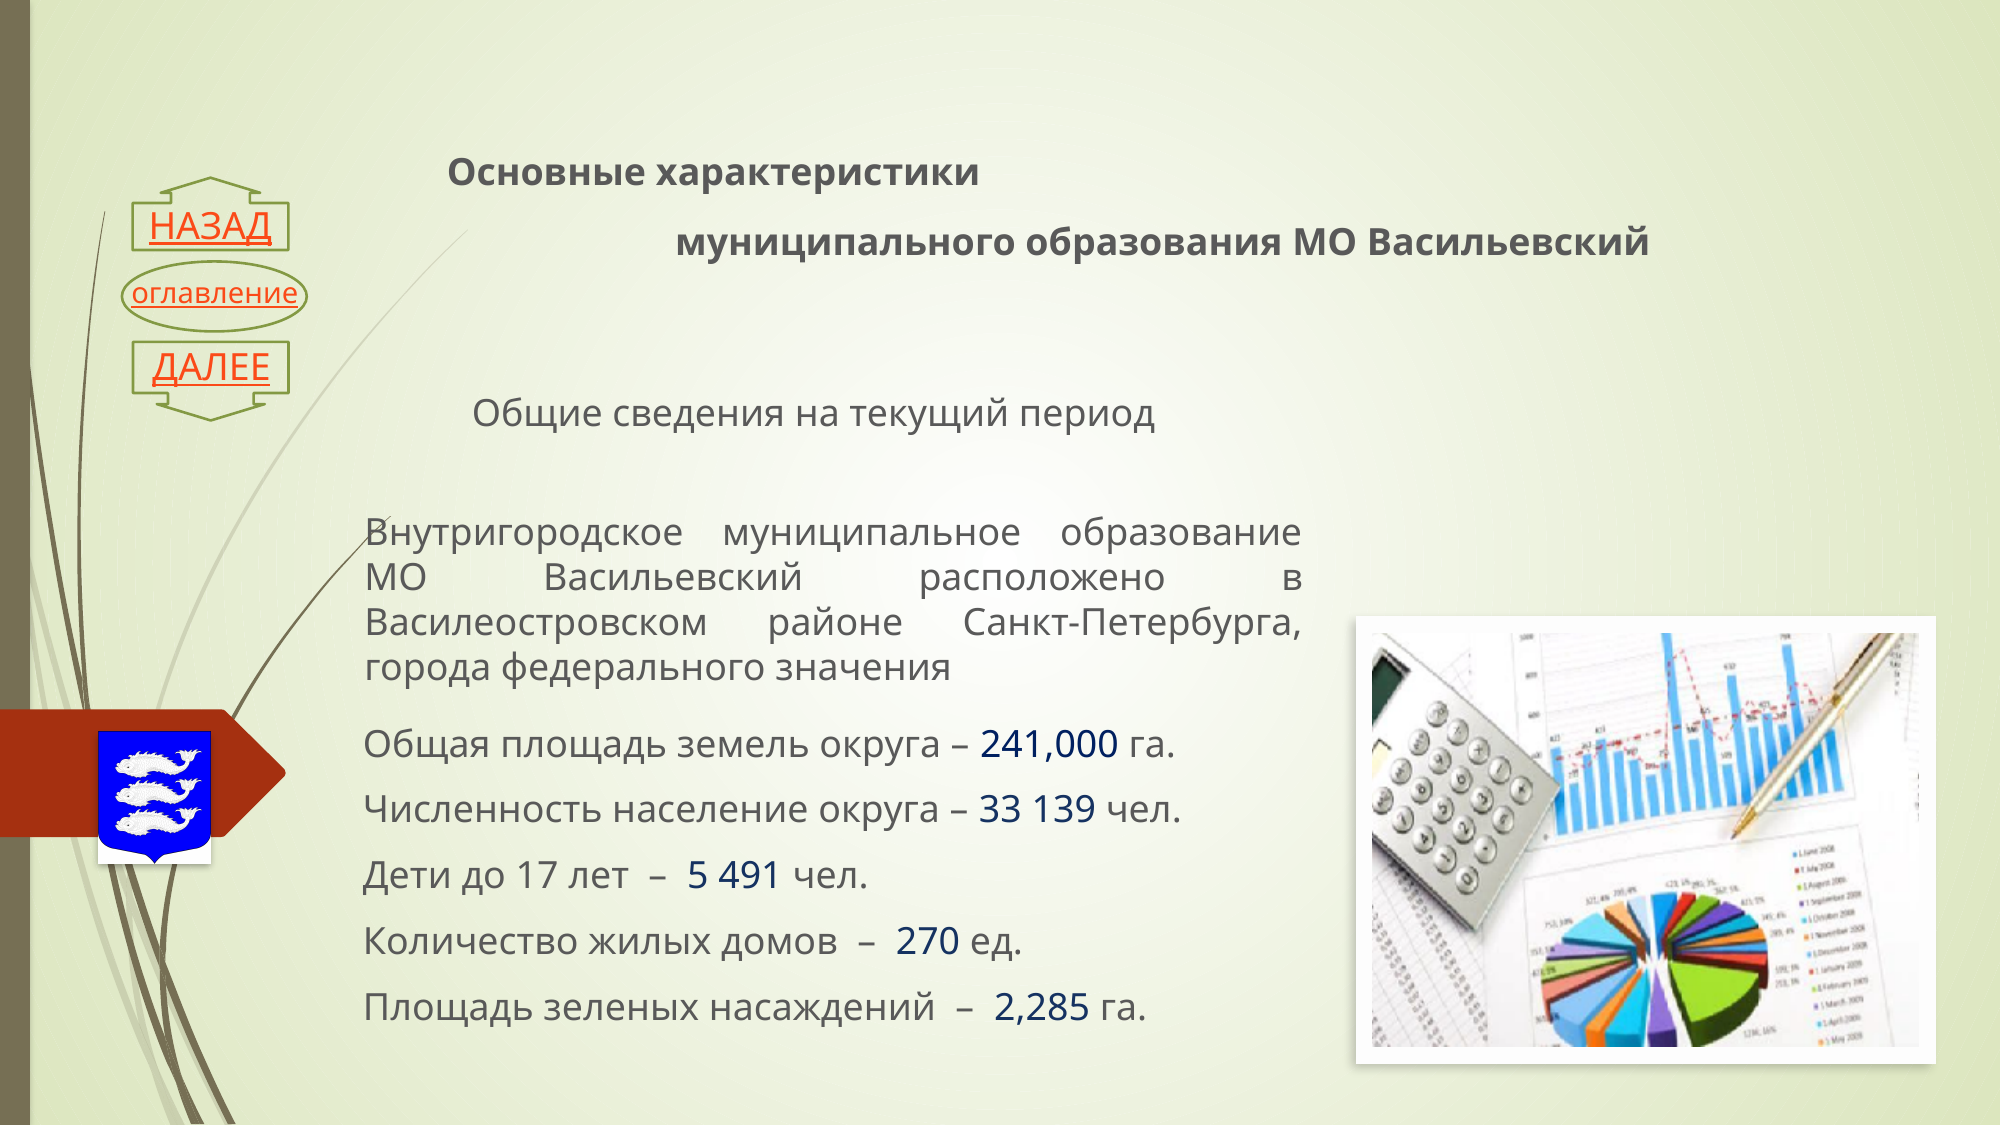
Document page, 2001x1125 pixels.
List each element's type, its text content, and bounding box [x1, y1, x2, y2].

subtitle Общая площадь земель округа – 241,000 га. Численность население округа – 33 139 чел. Дети до 17 лет – 5 491 чел. Количество жилых домов – 270 ед. Площадь зеленых насаждений – 2,285 га. [347, 712, 1346, 1047]
text_box ДАЛЕЕ [123, 335, 300, 402]
text_box Общие сведения на текущий период [456, 381, 1920, 479]
picture [1372, 632, 1920, 1048]
picture [98, 731, 211, 865]
text_box [159, 176, 262, 194]
text_box Основные характеристики муниципального образования МО Васильевский [431, 135, 1895, 321]
text_box [162, 260, 266, 266]
text_box НАЗАД [133, 194, 288, 261]
text_box [147, 322, 282, 333]
text_box [155, 402, 267, 422]
text_box Внутригородское муниципальное образование МО Васильевский расположено в Василеостровском районе Санкт-Петербурга, города федерального значения [349, 500, 1318, 705]
text_box оглавление [116, 266, 314, 322]
